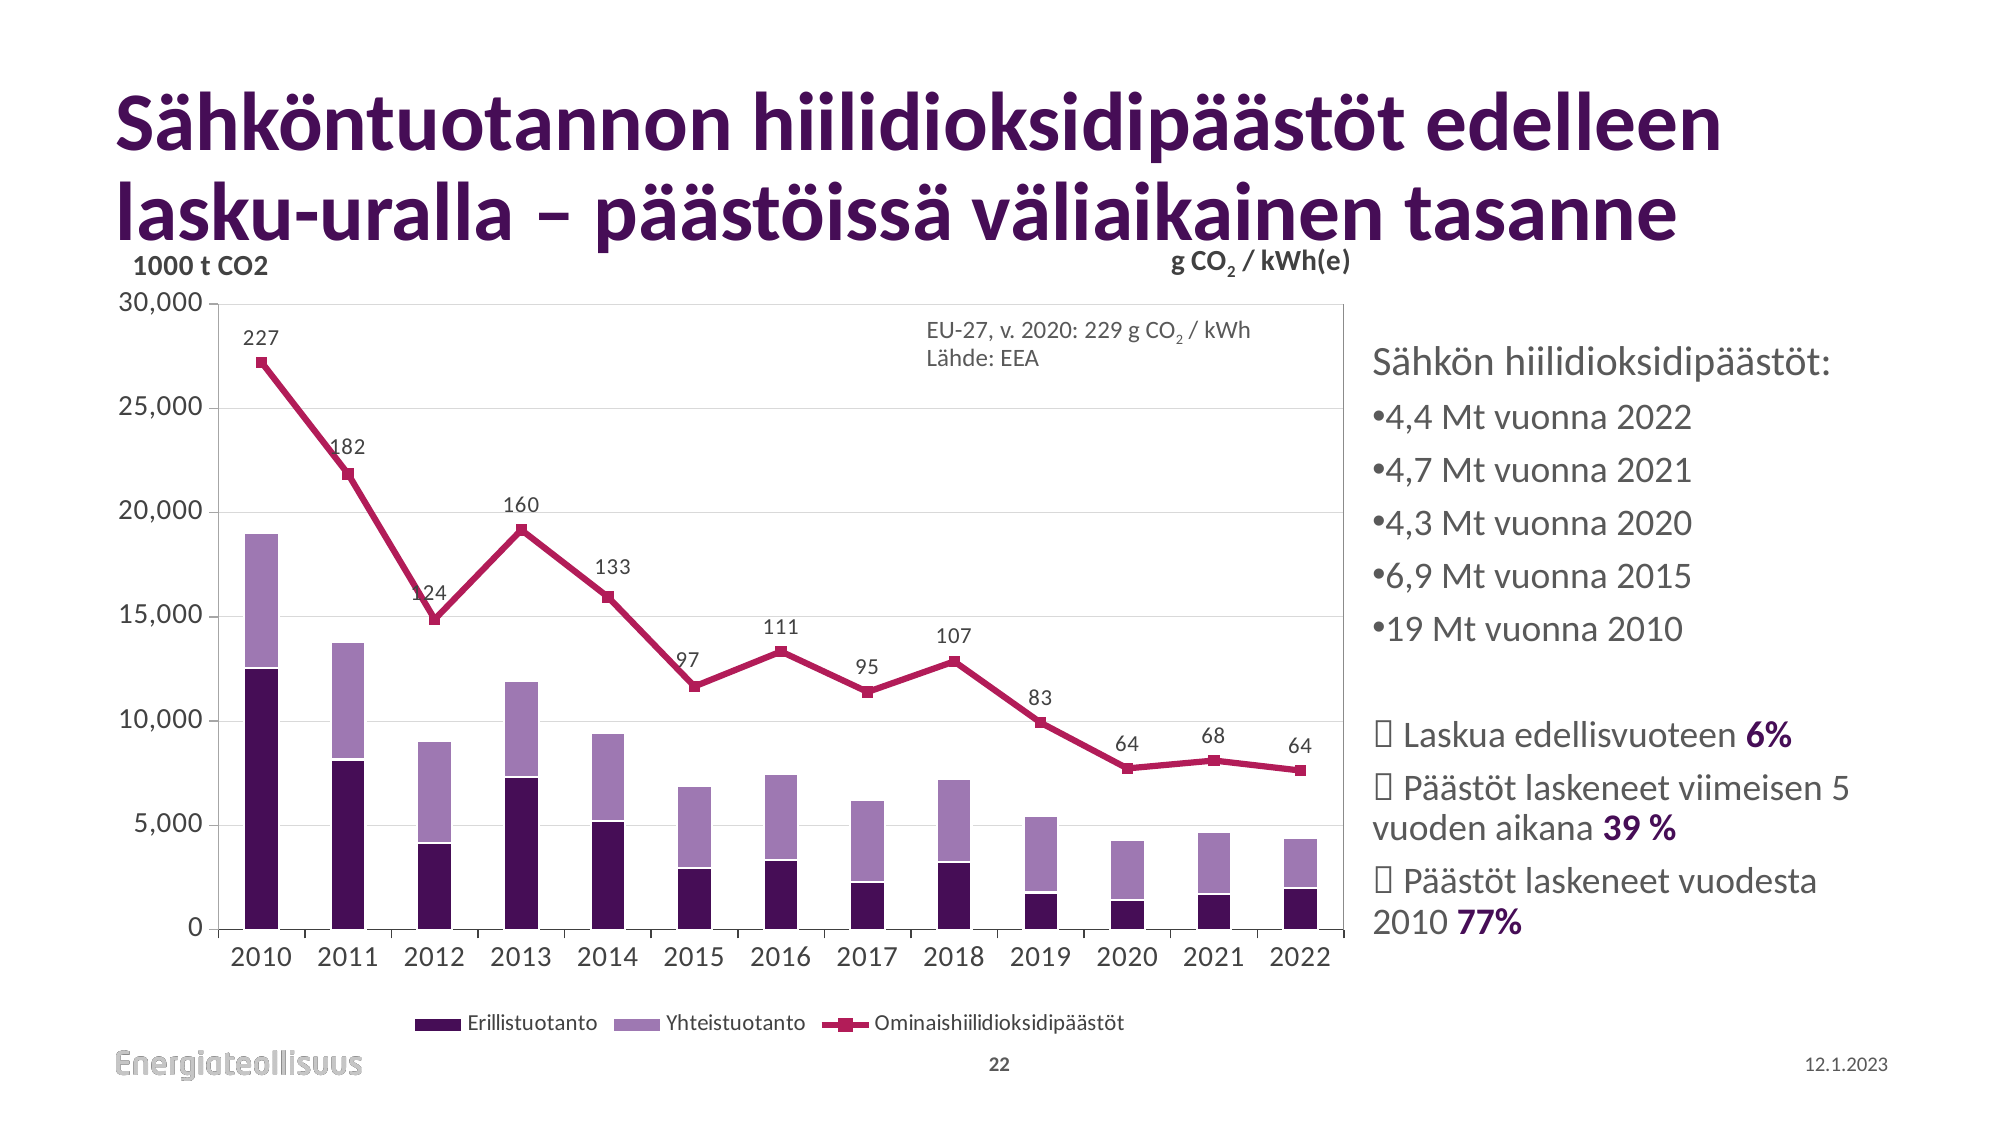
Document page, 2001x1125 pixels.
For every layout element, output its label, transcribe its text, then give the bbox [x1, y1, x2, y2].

chart [117, 241, 1417, 1043]
text_box Sähkön hiilidioksidipäästöt: 4,4 Mt vuonna 2022 4,7 Mt vuonna 2021 4,3 Mt vuonna 2020 6,9 Mt vuonna 2015 19 Mt vuonna 2010  Laskua edellisvuoteen 6%  Päästöt laskeneet viimeisen 5 vuoden aikana 39 %  Päästöt laskeneet vuodesta 2010 77% [1417, 332, 1903, 1014]
picture [116, 1050, 362, 1081]
title Sähköntuotannon hiilidioksidipäästöt edelleen lasku-uralla – päästöissä väliaikainen tasanne [100, 59, 1902, 278]
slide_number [1736, 1042, 1904, 1084]
slide_number 22 [954, 1043, 1045, 1084]
